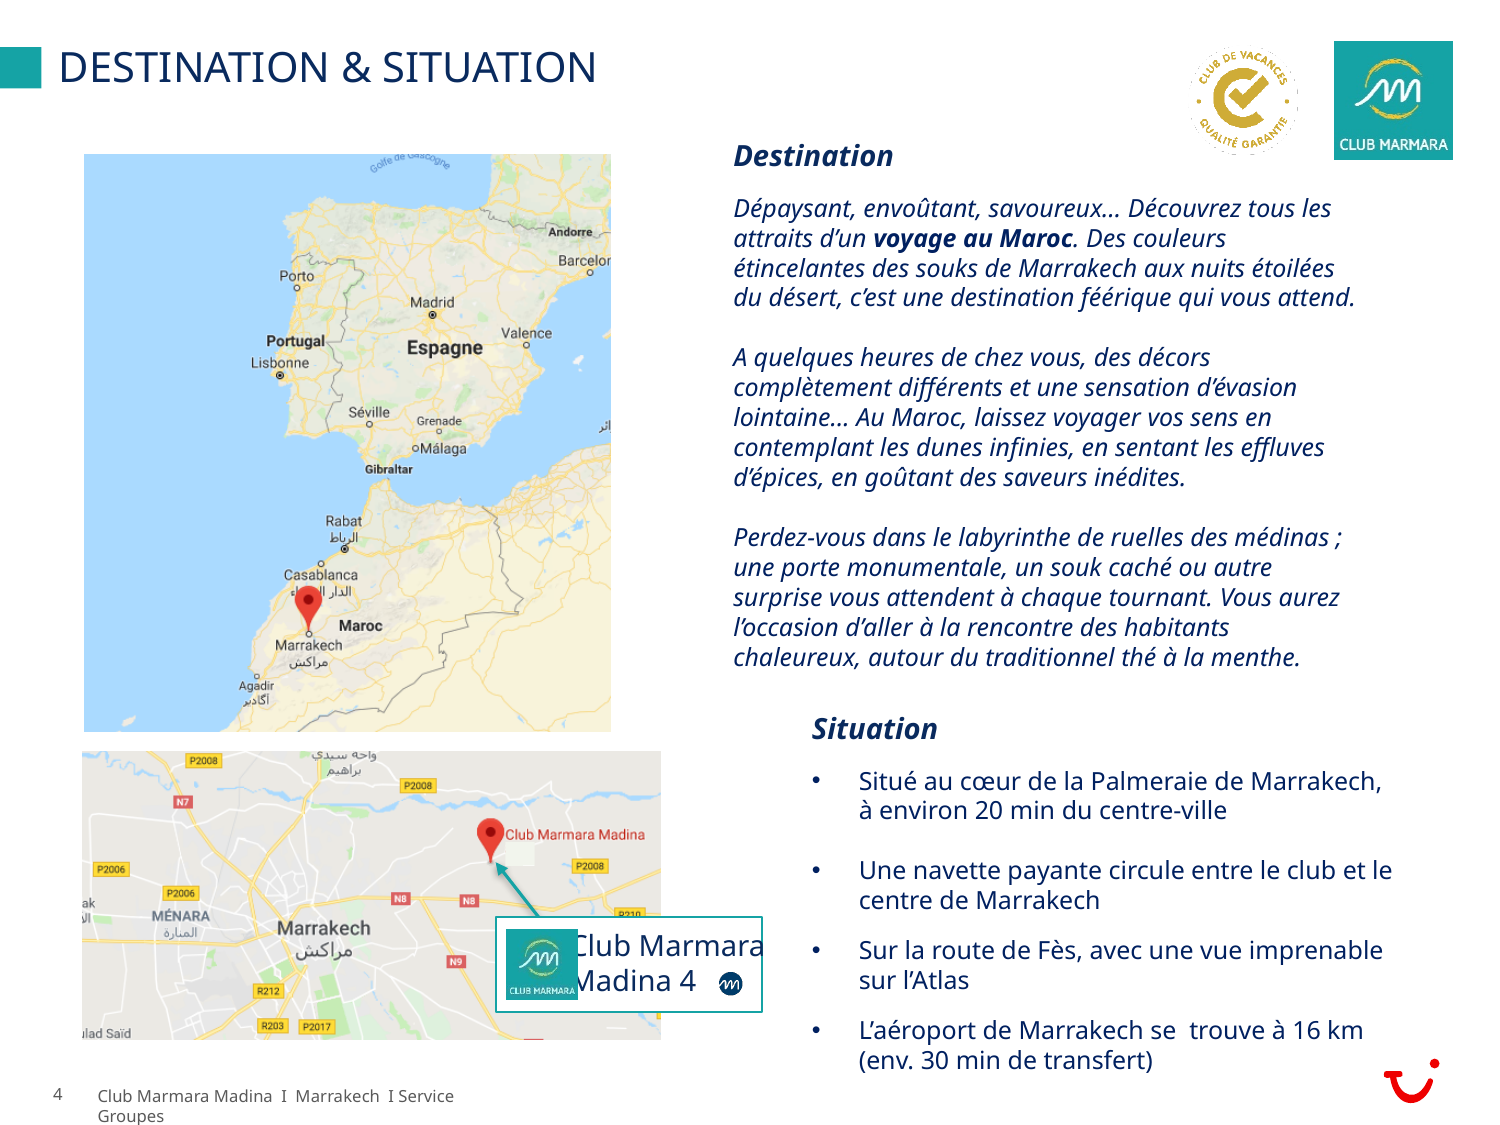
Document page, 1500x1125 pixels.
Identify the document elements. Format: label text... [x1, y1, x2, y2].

picture [1187, 45, 1298, 156]
text_box Destination Dépaysant, envoûtant, savoureux… Découvrez tous les attraits d’un voyage au Maroc. Des couleurs étincelantes des souks de Marrakech aux nuits étoilées du désert, c’est une destination féérique qui vous attend. A quelques heures de chez vous, des décors complètement différents et une sensation d’évasion lointaine... Au Maroc, laissez voyager vos sens en contemplant les dunes infinies, en sentant les effluves d’épices, en goûtant des saveurs inédites. Perdez-vous dans le labyrinthe de ruelles des médinas ; une porte monumentale, un souk caché ou autre surprise vous attendent à chaque tournant. Vous aurez l’occasion d’aller à la rencontre des habitants chaleureux, autour du traditionnel thé à la menthe. [718, 129, 1374, 679]
picture [82, 750, 661, 1041]
picture [84, 154, 612, 733]
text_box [495, 916, 763, 1012]
text_box DESTINATION & SITUATION [44, 52, 694, 99]
text_box Situation Situé au cœur de la Palmeraie de Marrakech, à environ 20 min du centre-ville Une navette payante circule entre le club et le centre de Marrakech Sur la route de Fès, avec une vue imprenable sur l’Atlas L’aéroport de Marrakech se trouve à 16 km (env. 30 min de transfert) [797, 702, 1410, 1082]
picture [718, 971, 743, 996]
picture [1333, 41, 1453, 160]
text_box [0, 47, 42, 89]
